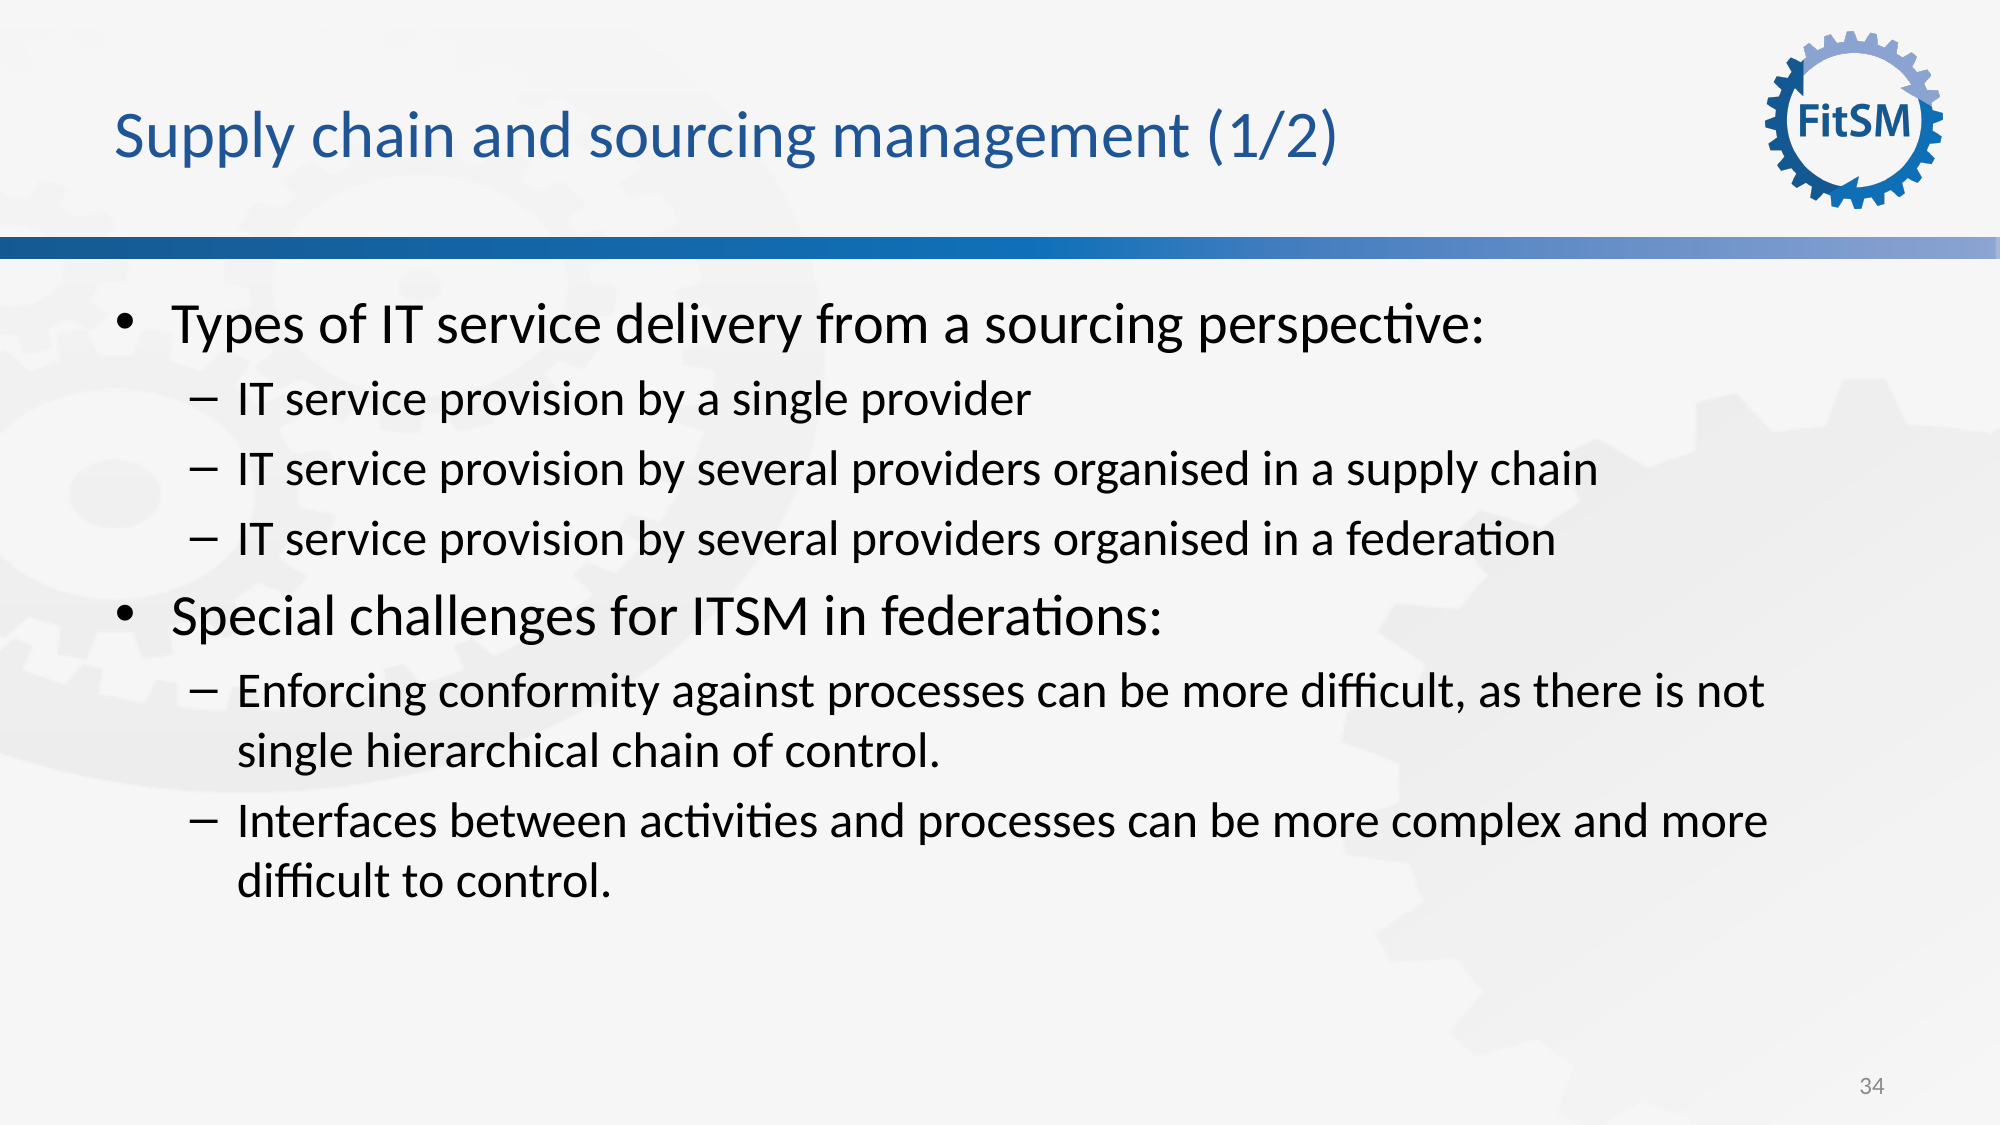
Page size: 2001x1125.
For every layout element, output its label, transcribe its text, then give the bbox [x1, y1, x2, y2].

list Types of IT service delivery from a sourcing perspective: IT service provision by a single provider IT service provision by several providers organised in a supply chain IT service provision by several providers organised in a federation Special challenges for ITSM in federations: Enforcing conformity against processes can be more difficult, as there is not single hierarchical chain of control. Interfaces between activities and processes can be more complex and more difficult to control. [99, 278, 1900, 1038]
slide_number 34 [1433, 1054, 1900, 1115]
picture [0, 0, 2000, 1125]
title Supply chain and sourcing management (1/2) [99, 45, 1586, 217]
